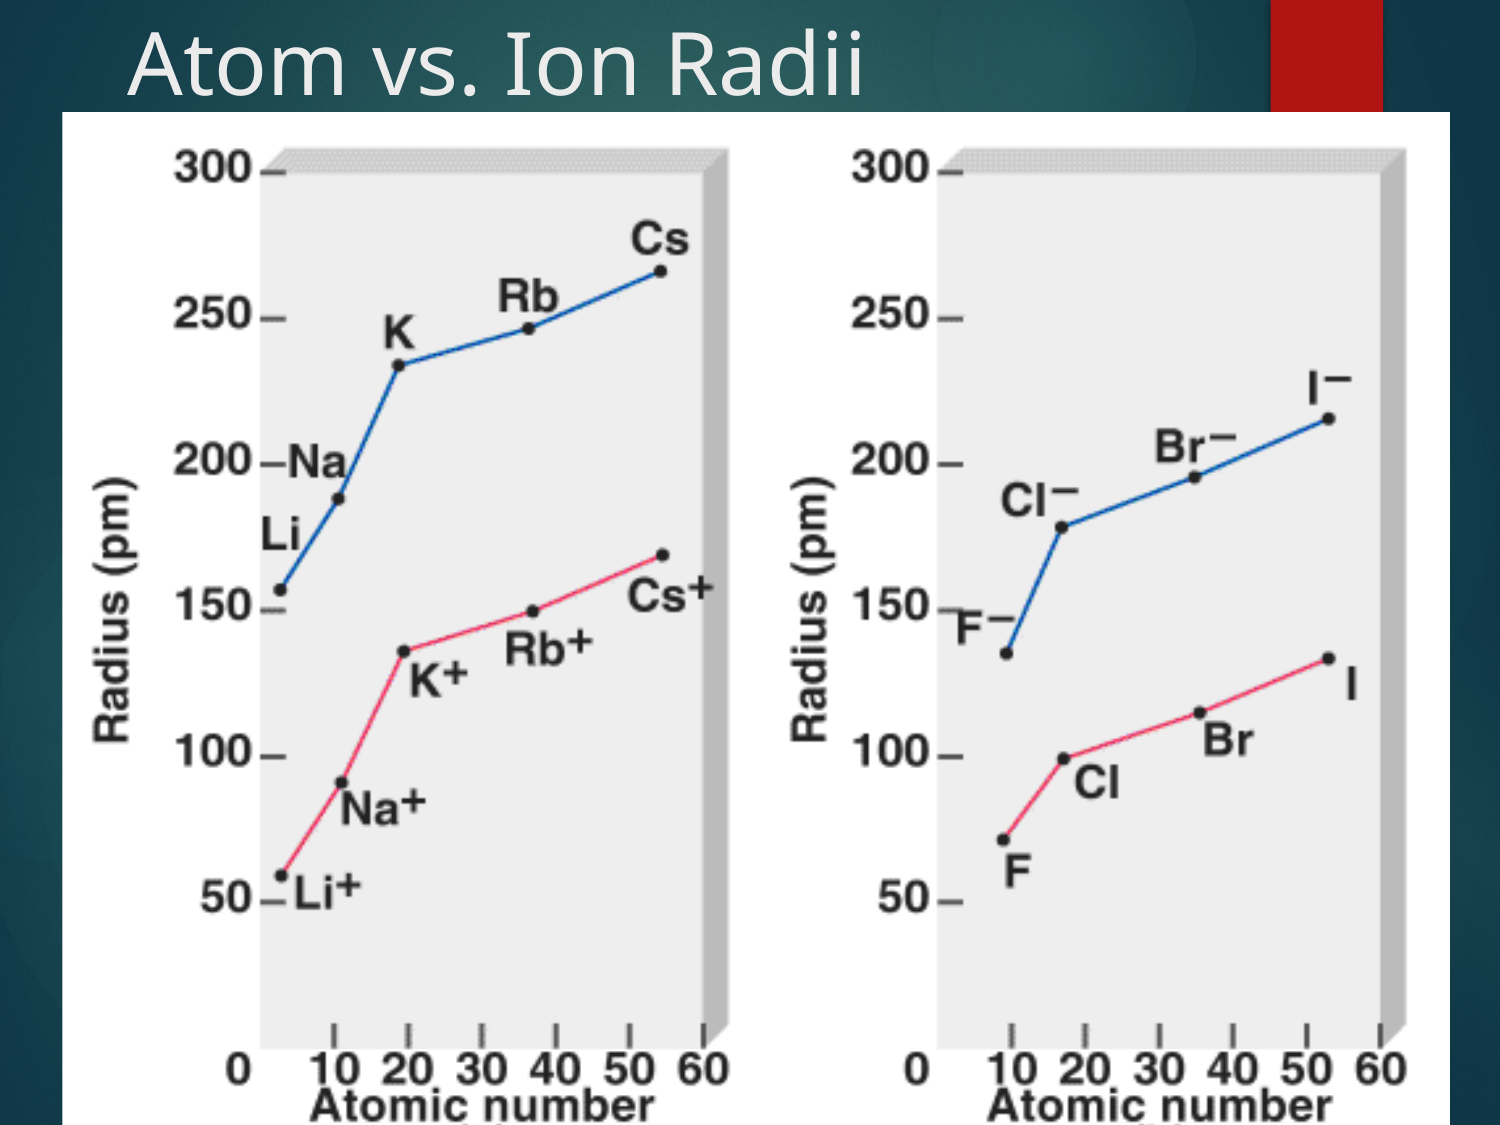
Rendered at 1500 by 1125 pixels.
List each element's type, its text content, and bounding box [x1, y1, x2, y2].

picture [62, 112, 1451, 1125]
title Atom vs. Ion Radii [112, 0, 1388, 111]
